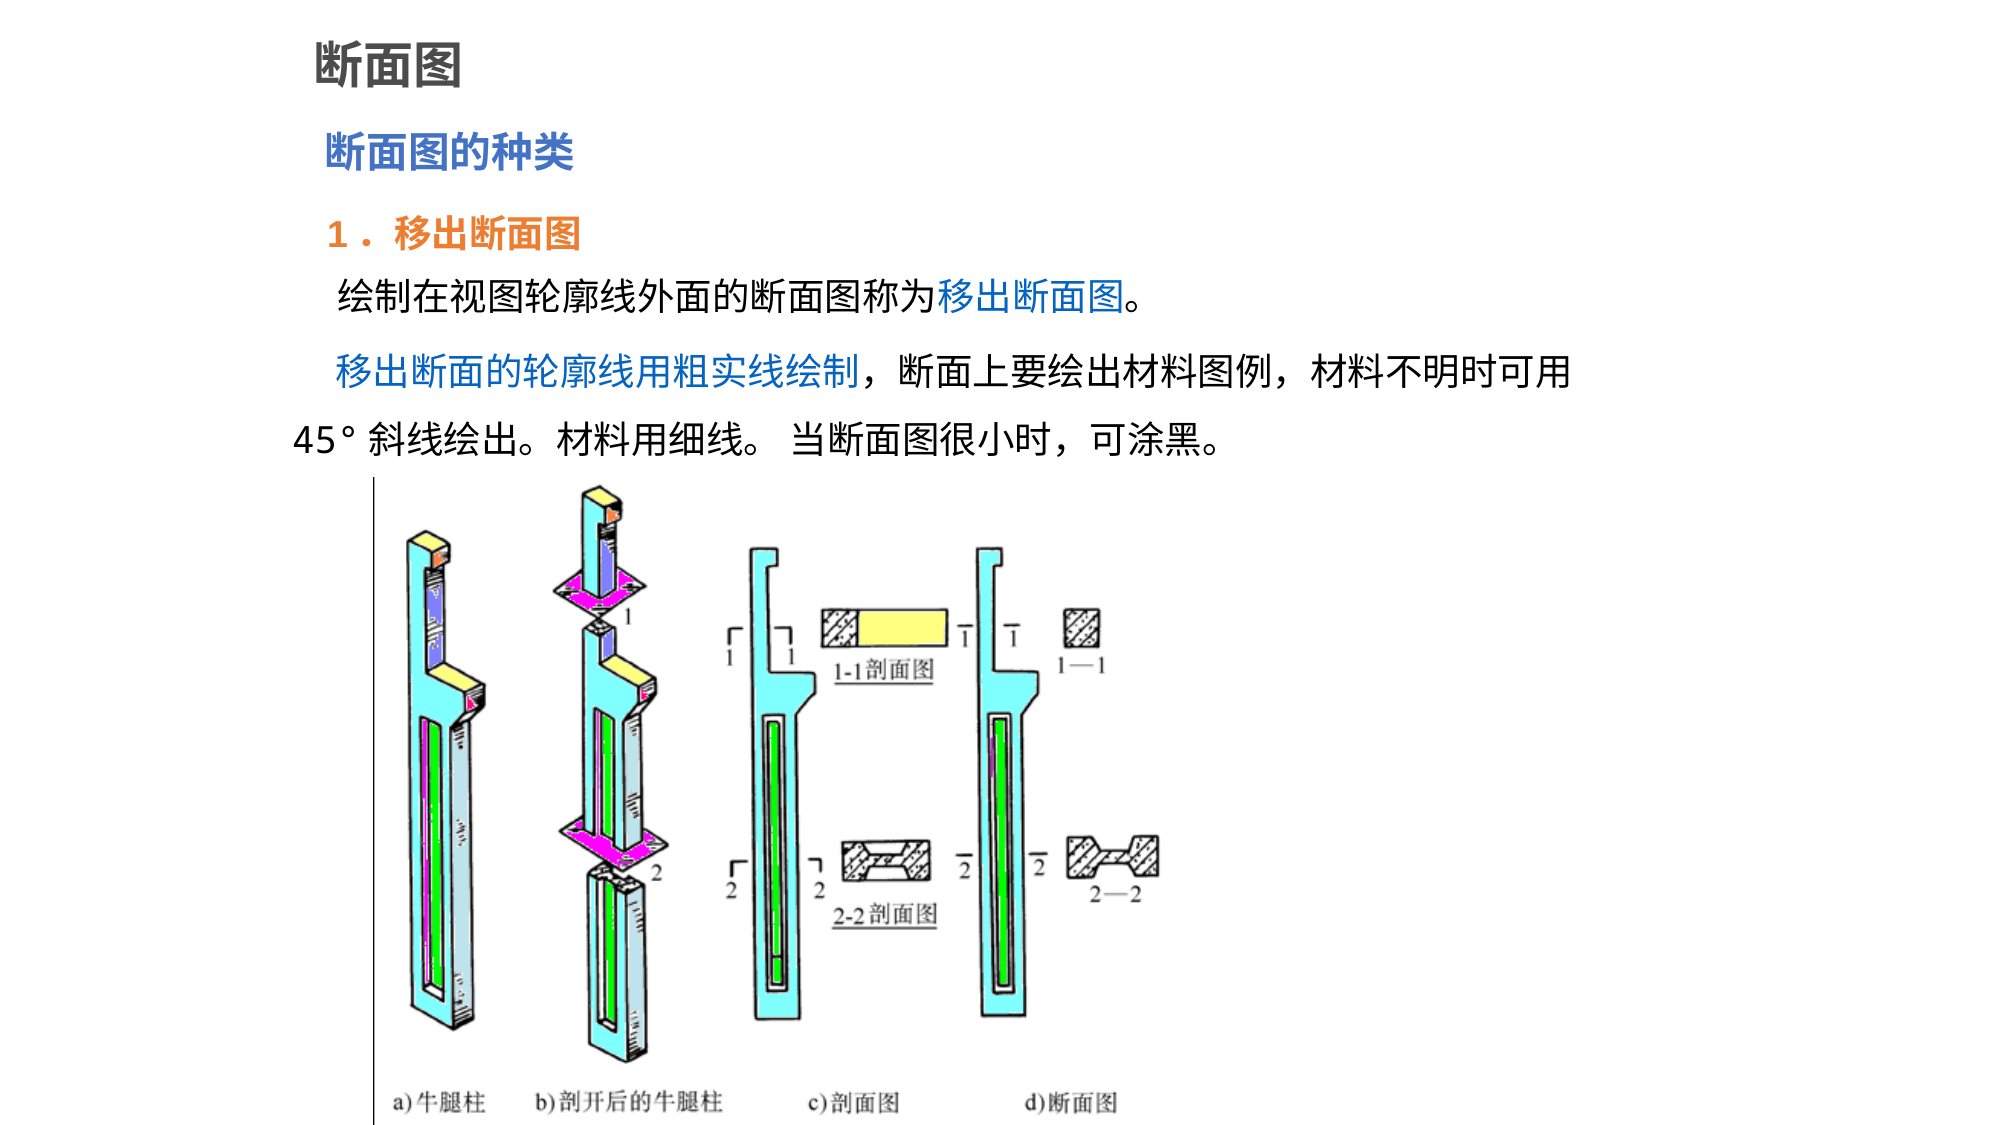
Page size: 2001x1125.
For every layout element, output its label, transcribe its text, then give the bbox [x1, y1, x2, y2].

text_box 1．移出断面图 [312, 188, 605, 243]
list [373, 477, 1167, 1125]
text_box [301, 27, 646, 105]
text_box 断面图的种类 [309, 123, 998, 188]
text_box 绘制在视图轮廓线外面的断面图称为移出断面图。 [279, 243, 1402, 318]
text_box 移出断面的轮廓线用粗实线绘制，断面上要绘出材料图例，材料不明时可用45°斜线绘出。材料用细线。 当断面图很小时，可涂黑。 [277, 318, 1650, 469]
